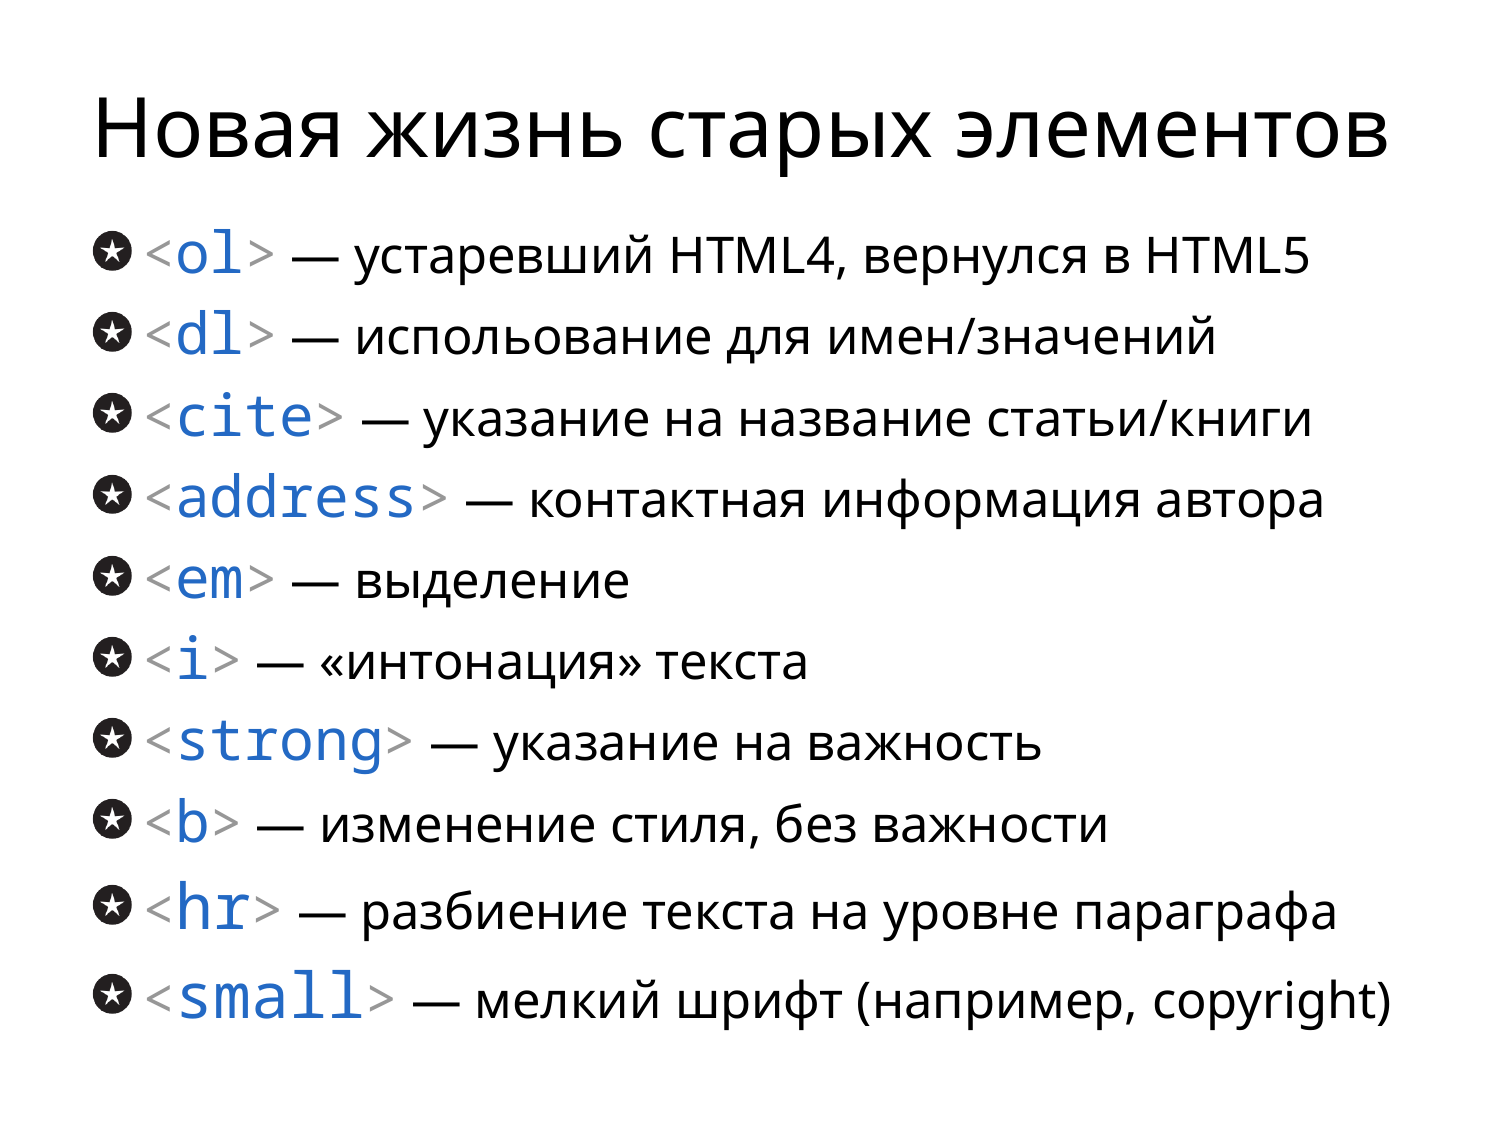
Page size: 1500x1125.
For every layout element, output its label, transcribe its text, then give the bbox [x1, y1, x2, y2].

picture [90, 971, 134, 1016]
picture [90, 634, 134, 679]
picture [90, 472, 134, 516]
picture [90, 882, 134, 927]
picture [90, 390, 134, 435]
picture [90, 228, 134, 273]
list <ol> — устаревший HTML4, вернулся в HTML5 <dl> — испольование для имен/значений <cite> — указание на название статьи/книги <address> — контактная информация автора <em> — выделение <i> — «интонация» текста <strong> — указание на важность <b> — изменение стиля, без важности <hr> — разбиение текста на уровне параграфа <small> — мелкий шрифт (например, copyright) [75, 208, 1425, 1059]
picture [90, 715, 134, 760]
picture [90, 553, 134, 598]
title Новая жизнь старых элементов [76, 66, 1427, 183]
picture [90, 796, 134, 841]
picture [90, 309, 134, 354]
